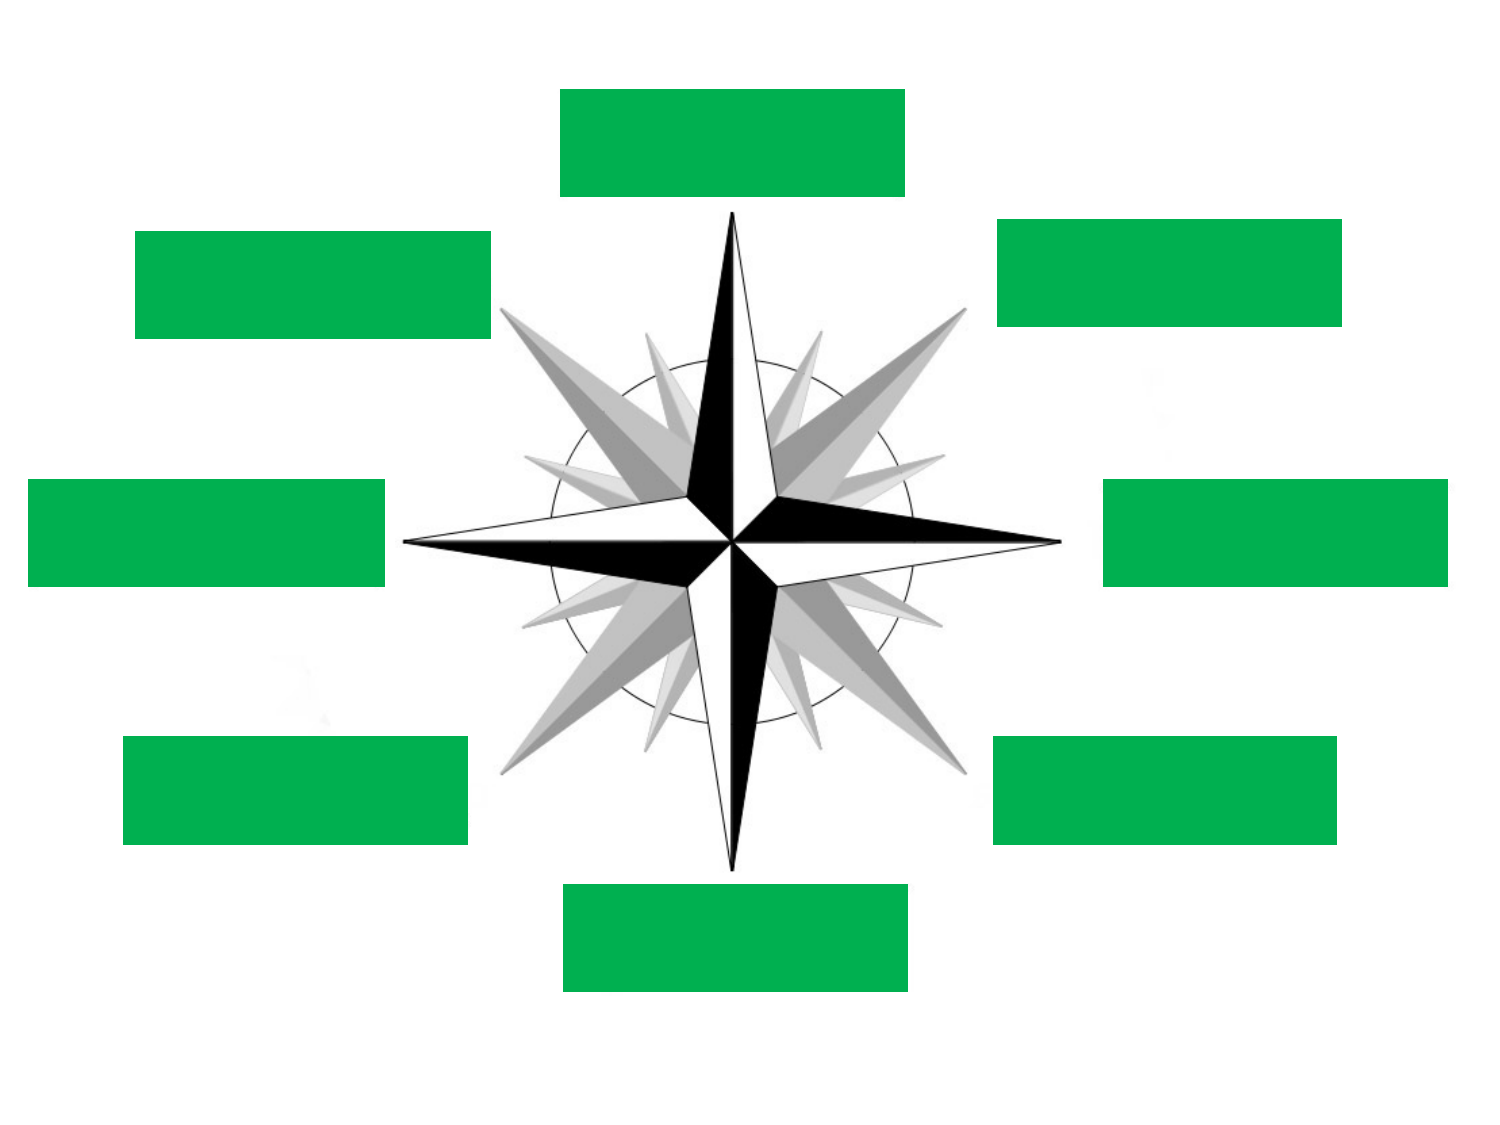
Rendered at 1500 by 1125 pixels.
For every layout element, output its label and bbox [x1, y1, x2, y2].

picture [29, 89, 1458, 996]
